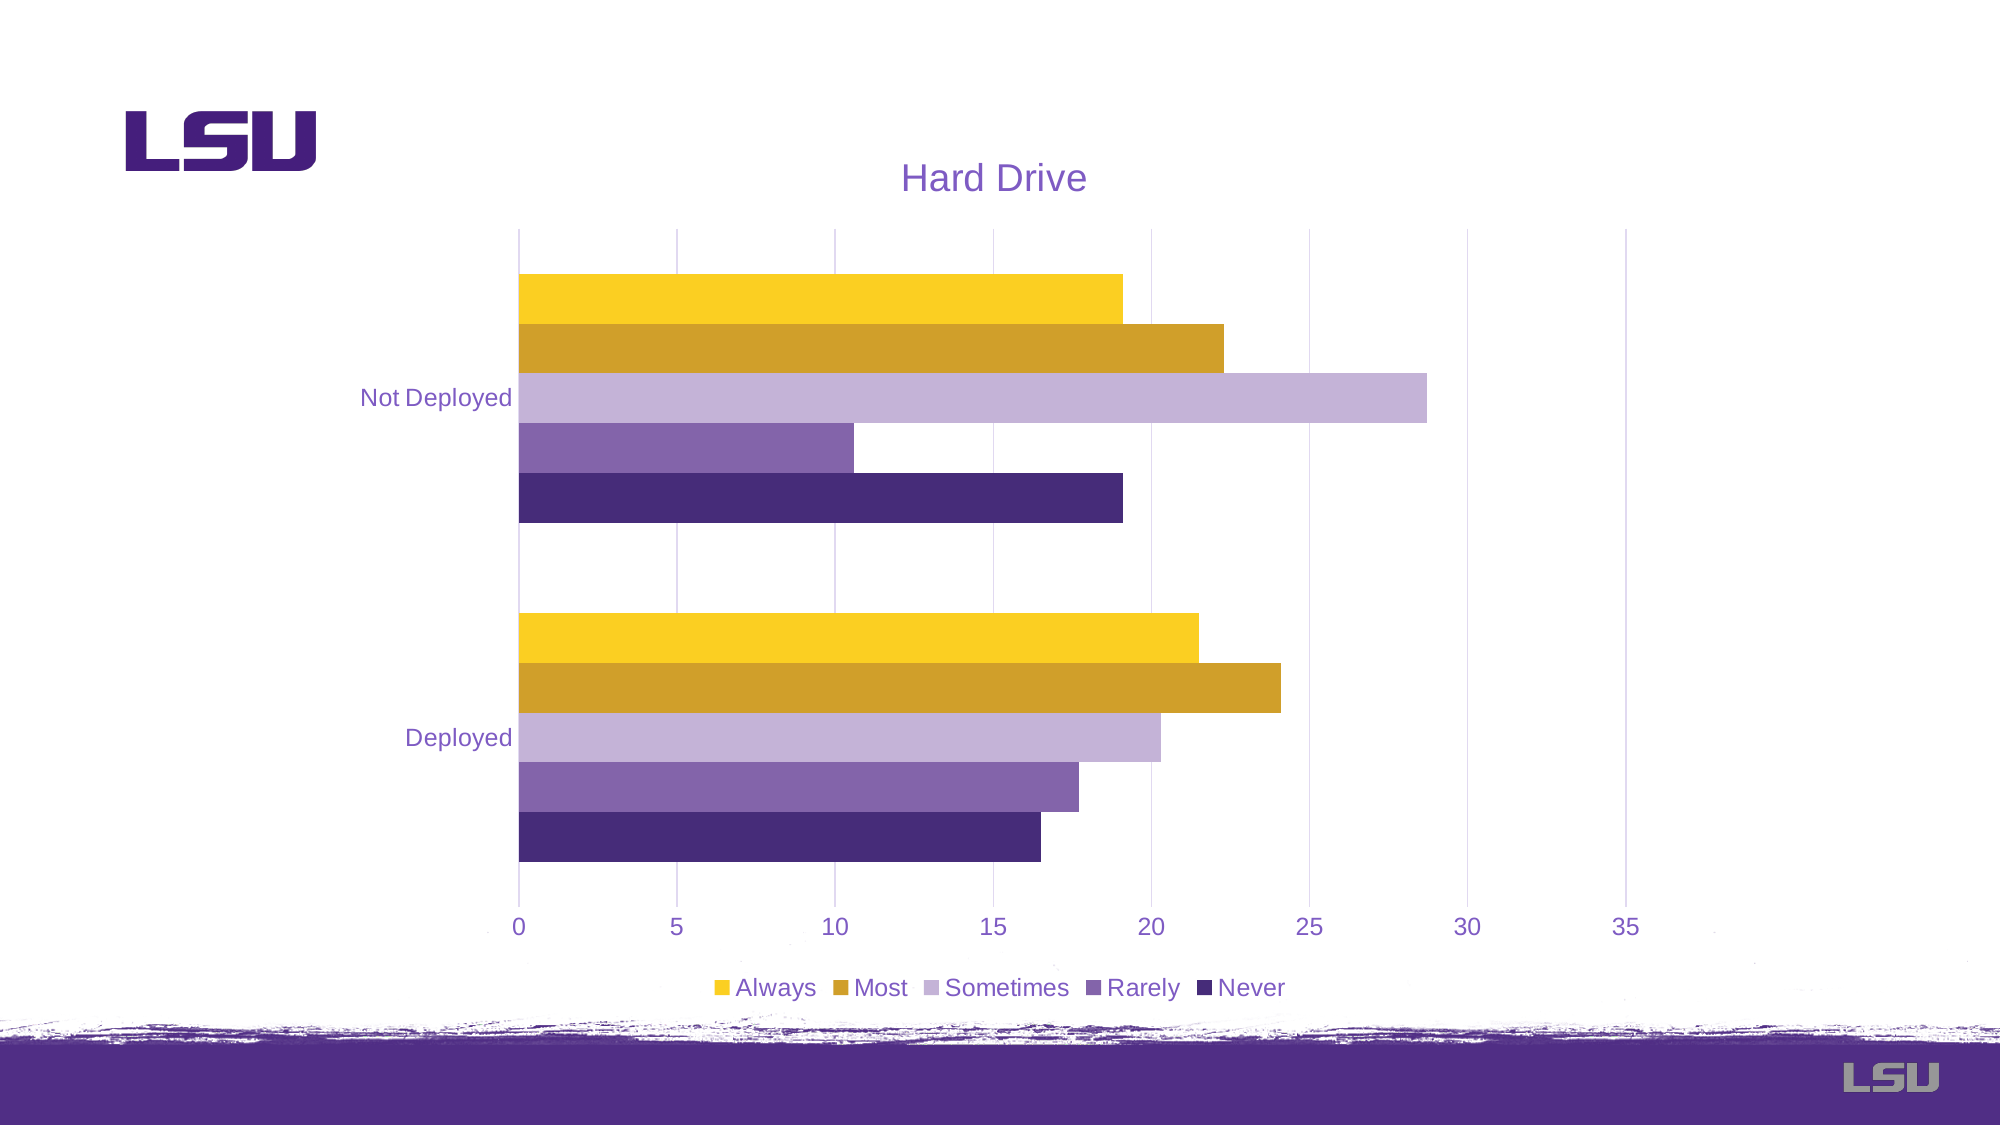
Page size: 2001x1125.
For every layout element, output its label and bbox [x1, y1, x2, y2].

picture [0, 0, 2000, 1125]
chart [332, 117, 1667, 1008]
